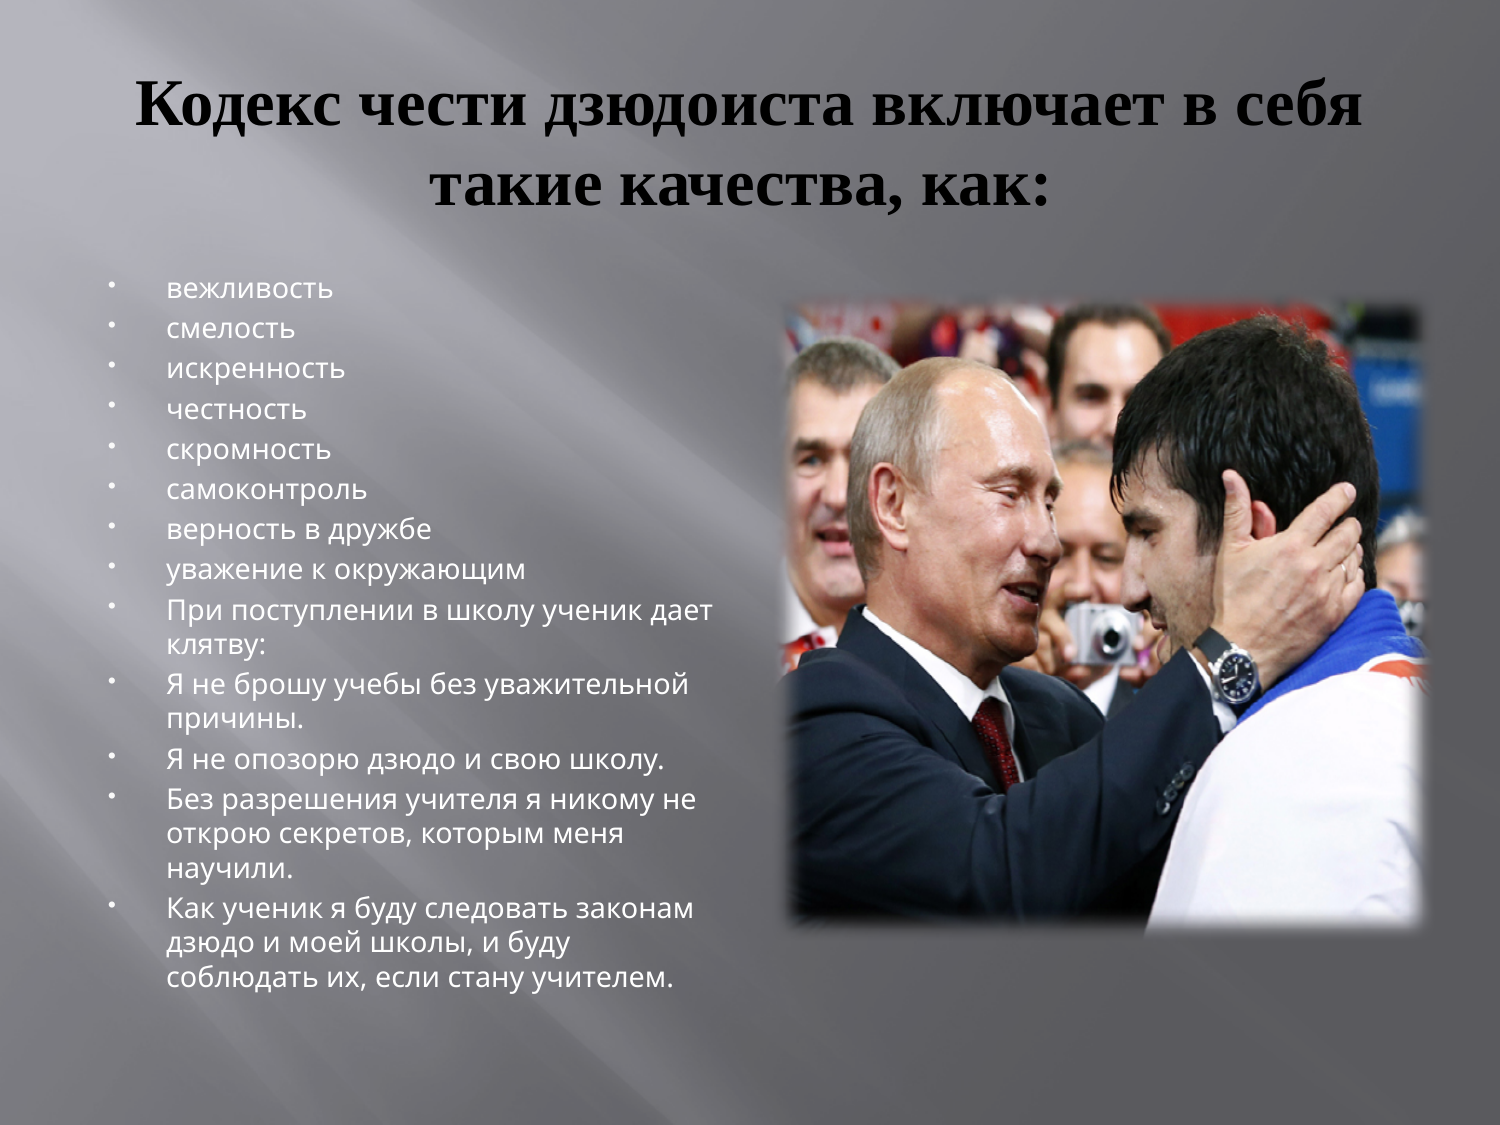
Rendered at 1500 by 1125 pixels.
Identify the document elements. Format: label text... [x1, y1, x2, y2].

list вежливость смелость искренность честность скромность самоконтроль верность в дружбе уважение к окружающим При поступлении в школу ученик дает клятву: Я не брошу учебы без уважительной причины. Я не опозорю дзюдо и свою школу. Без разрешения учителя я никому не открою секретов, которым меня научили. Как ученик я буду следовать законам дзюдо и моей школы, и буду соблюдать их, если стану учителем. [75, 262, 738, 1005]
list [772, 290, 1436, 942]
title Кодекс чести дзюдоиста включает в себя такие качества, как: [75, 45, 1425, 233]
